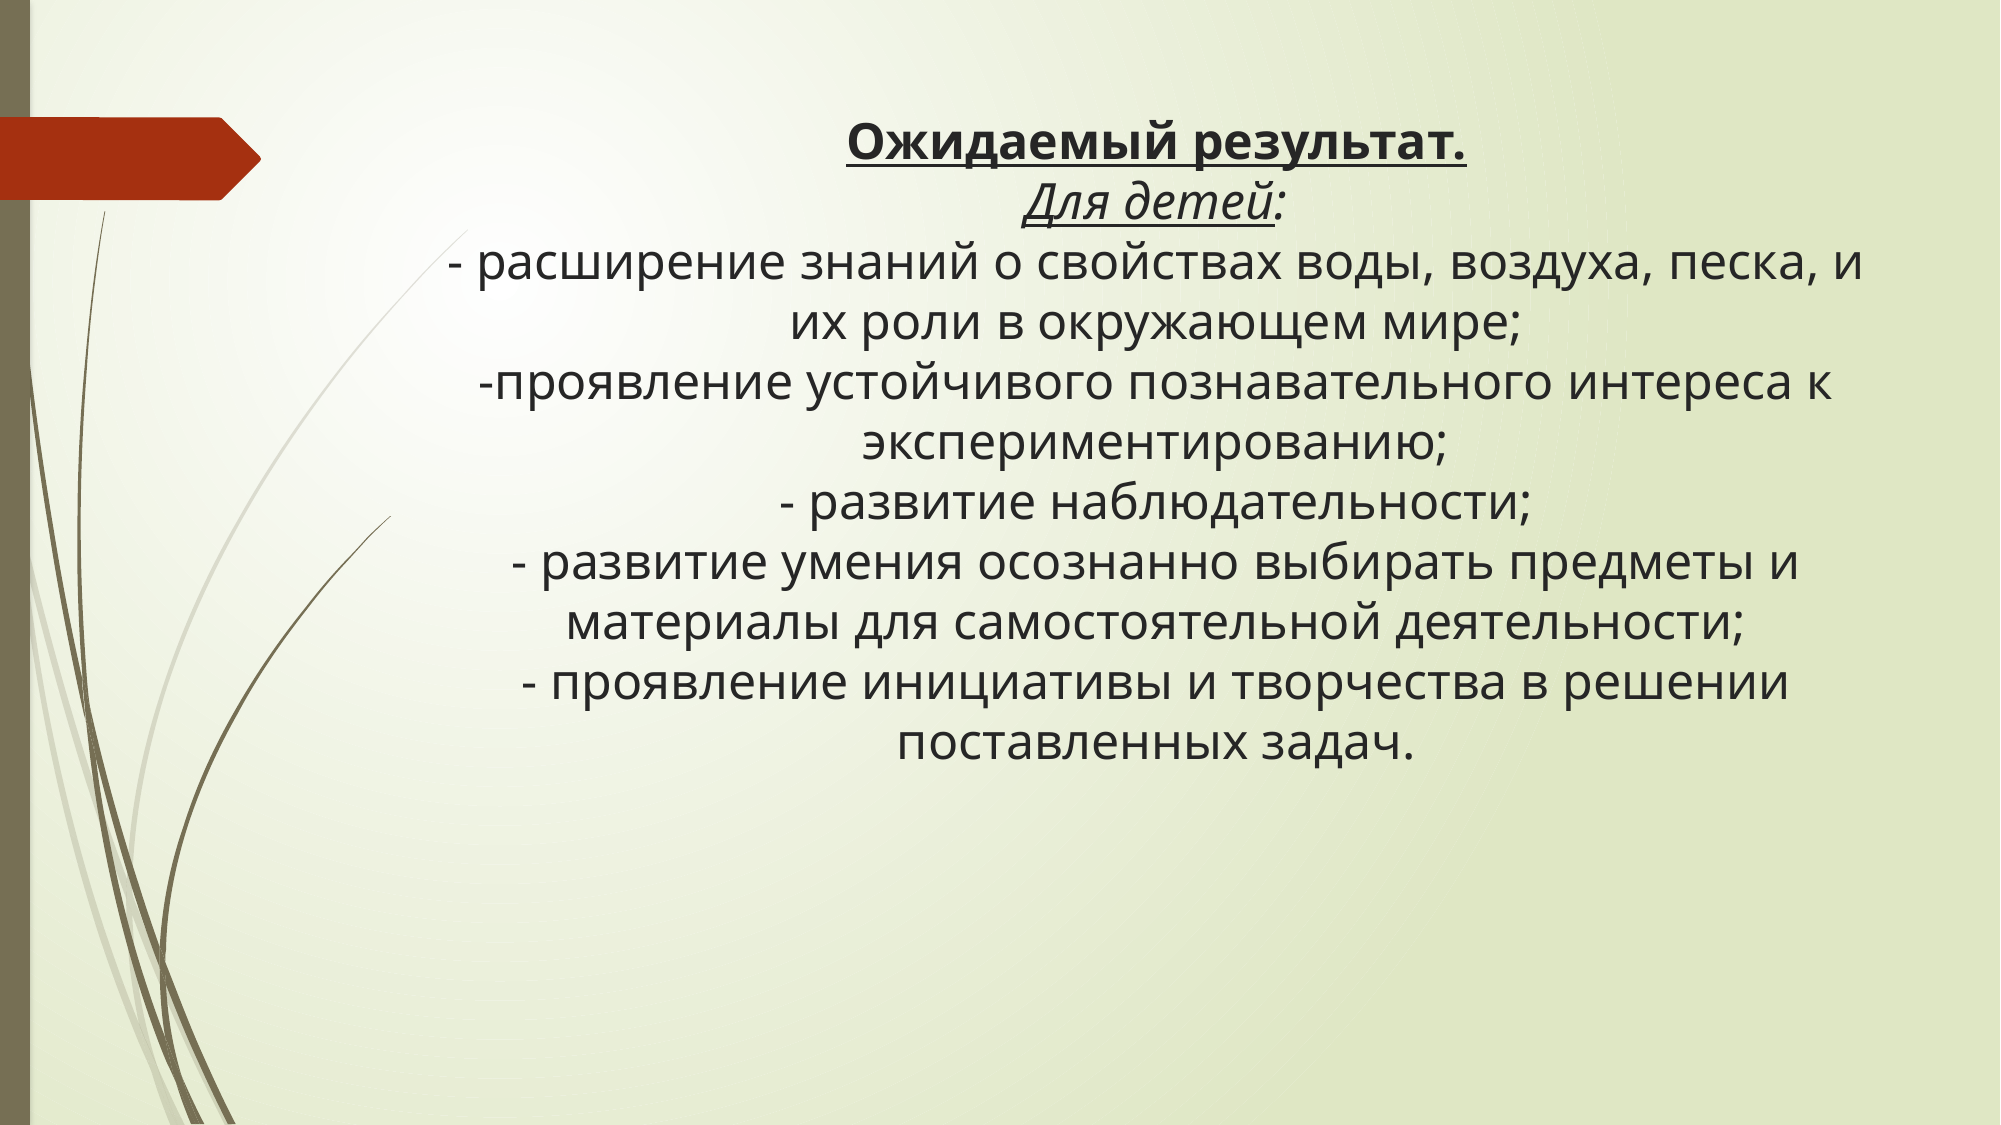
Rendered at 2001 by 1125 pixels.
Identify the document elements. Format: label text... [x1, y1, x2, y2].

title Ожидаемый результат. Для детей: - расширение знаний о свойствах воды, воздуха, песка, и их роли в окружающем мире; -проявление устойчивого познавательного интереса к экспериментированию; - развитие наблюдательности; - развитие умения осознанно выбирать предметы и материалы для самостоятельной деятельности; - проявление инициативы и творчества в решении поставленных задач. [425, 102, 1888, 867]
